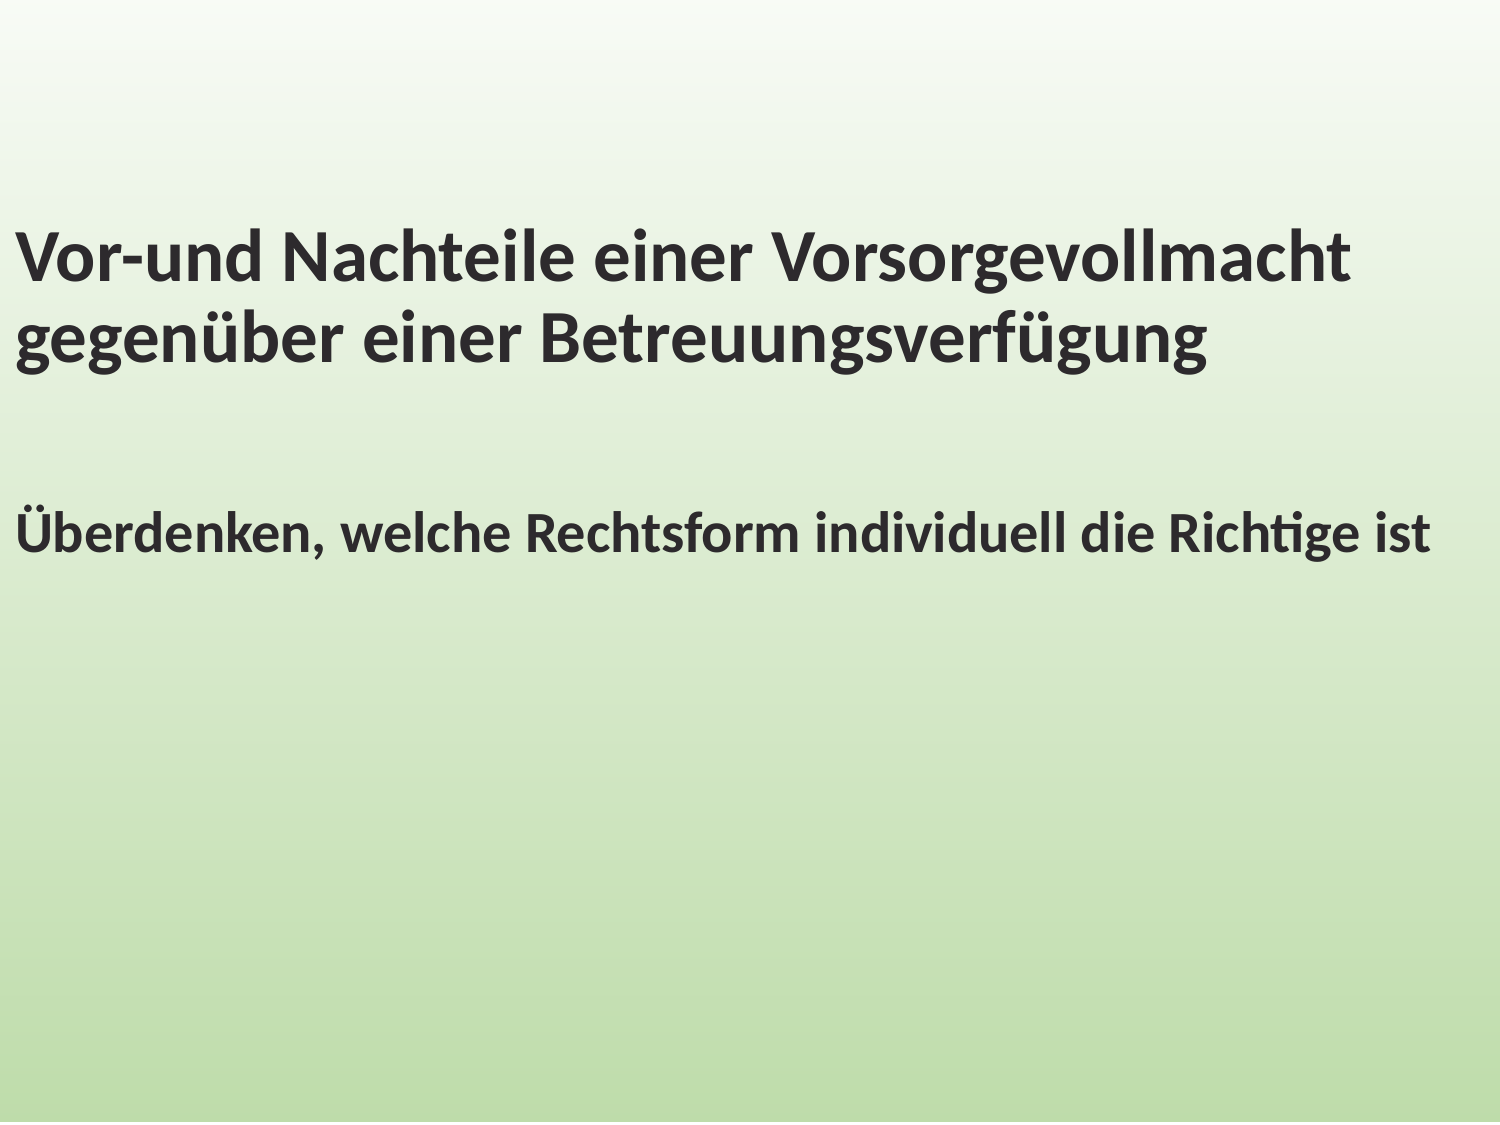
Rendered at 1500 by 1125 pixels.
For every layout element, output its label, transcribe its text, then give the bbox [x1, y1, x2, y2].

list Vor-und Nachteile einer Vorsorgevollmacht gegenüber einer Betreuungsverfügung Überdenken, welche Rechtsform individuell die Richtige ist [0, 0, 1500, 1122]
